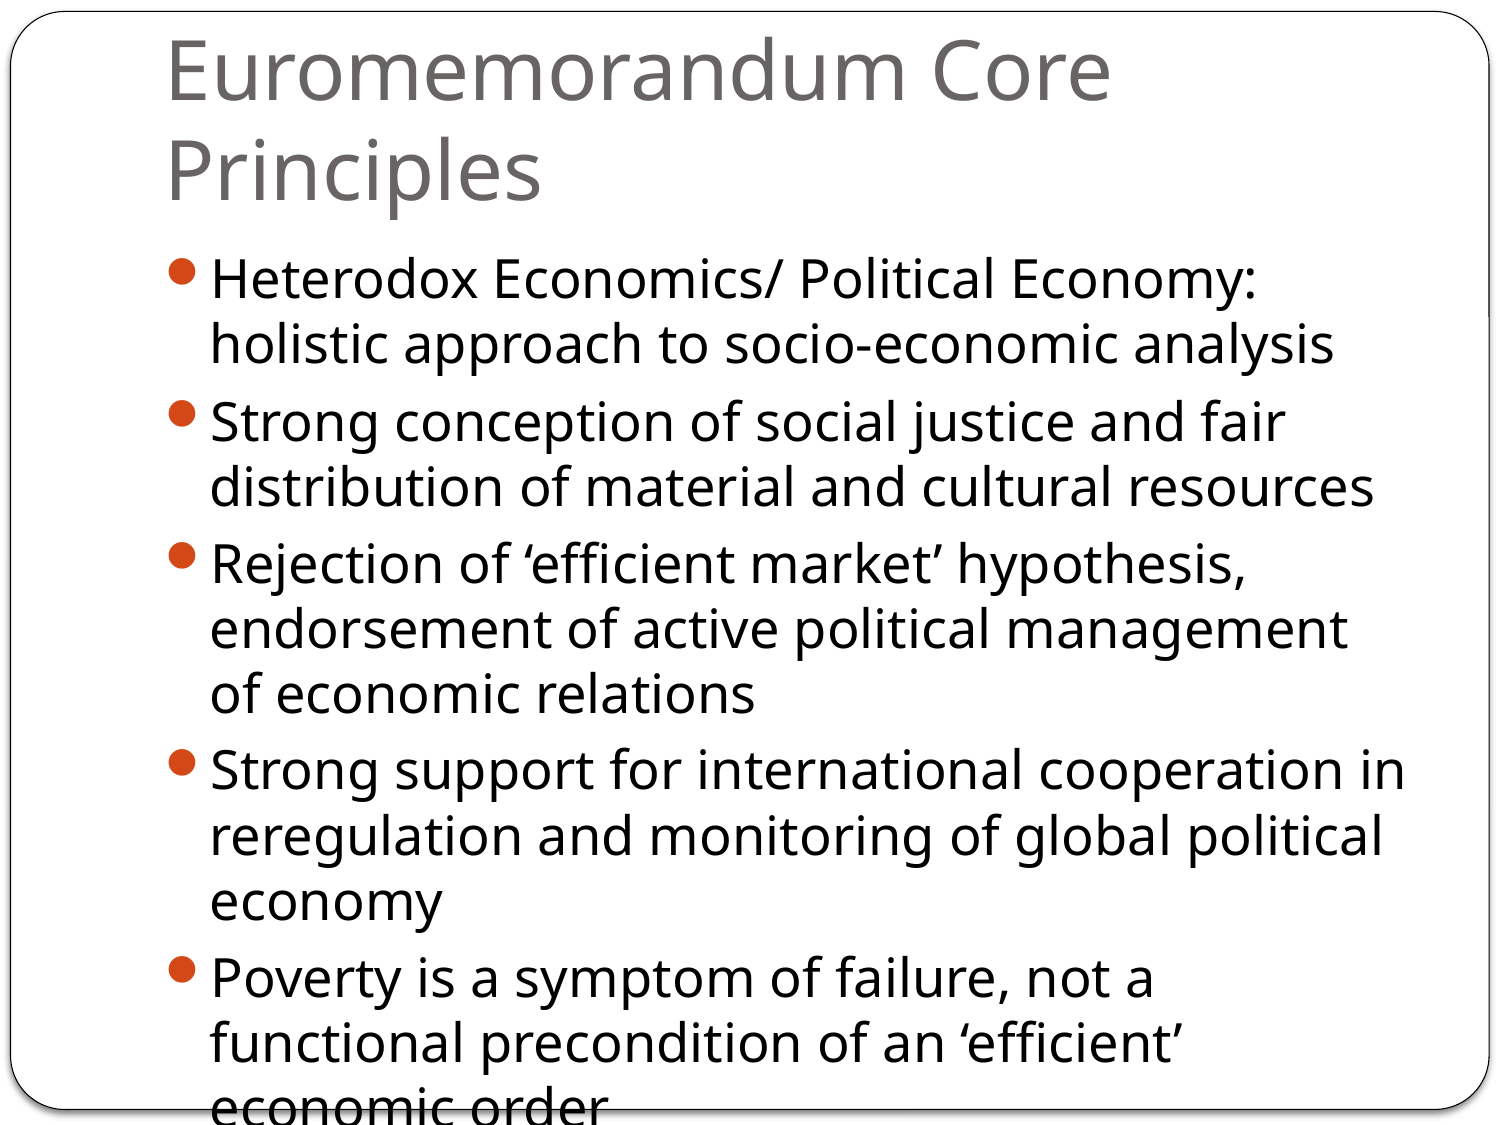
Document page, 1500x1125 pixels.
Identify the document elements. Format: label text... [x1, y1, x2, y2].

title Euromemorandum Core Principles [150, 45, 1425, 233]
list Heterodox Economics/ Political Economy: holistic approach to socio-economic analysis Strong conception of social justice and fair distribution of material and cultural resources Rejection of ‘efficient market’ hypothesis, endorsement of active political management of economic relations Strong support for international cooperation in reregulation and monitoring of global political economy Poverty is a symptom of failure, not a functional precondition of an ‘efficient’ economic order [150, 237, 1425, 988]
